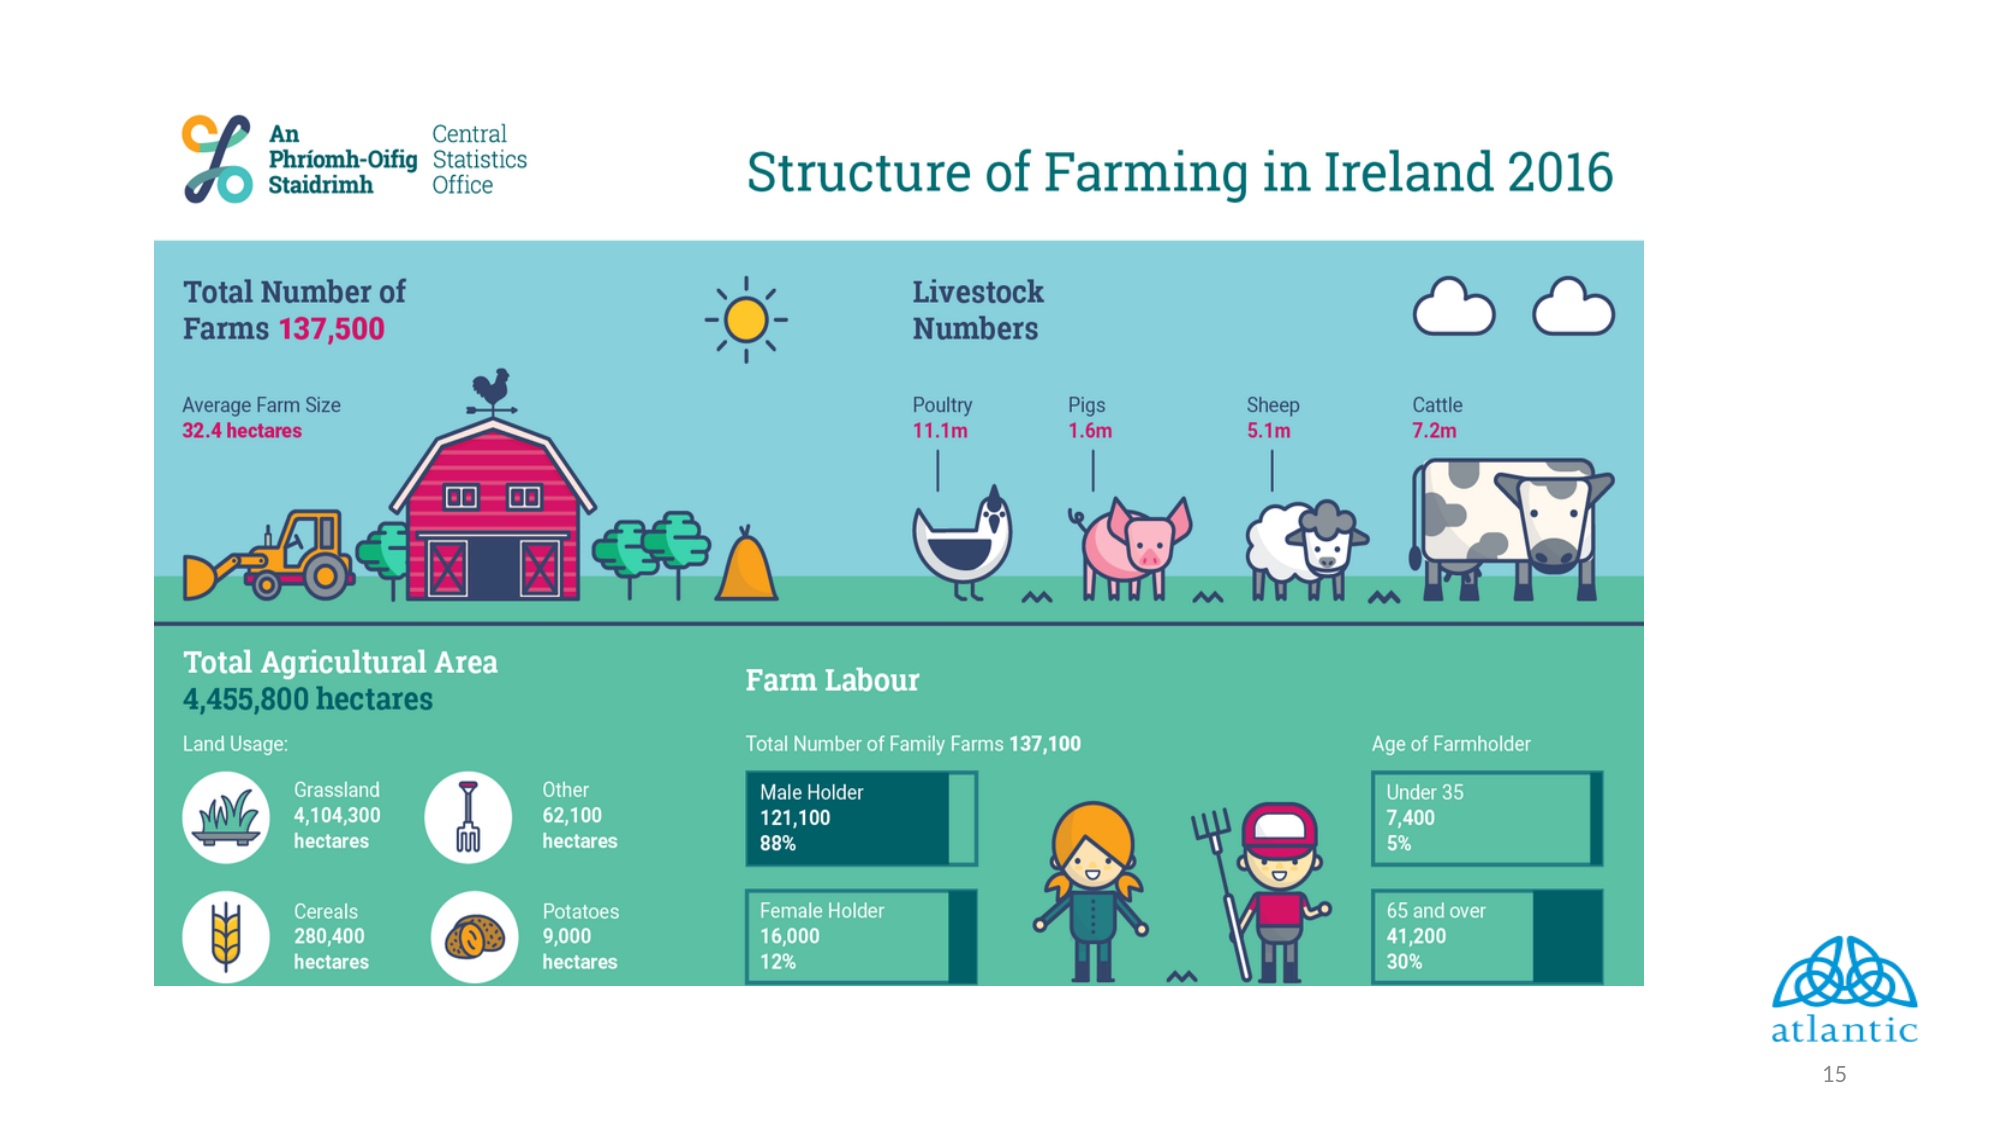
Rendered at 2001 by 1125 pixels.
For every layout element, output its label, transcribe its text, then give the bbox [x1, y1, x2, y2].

picture [1771, 935, 1919, 1043]
picture [154, 99, 1644, 986]
slide_number 15 [1412, 1042, 1863, 1103]
